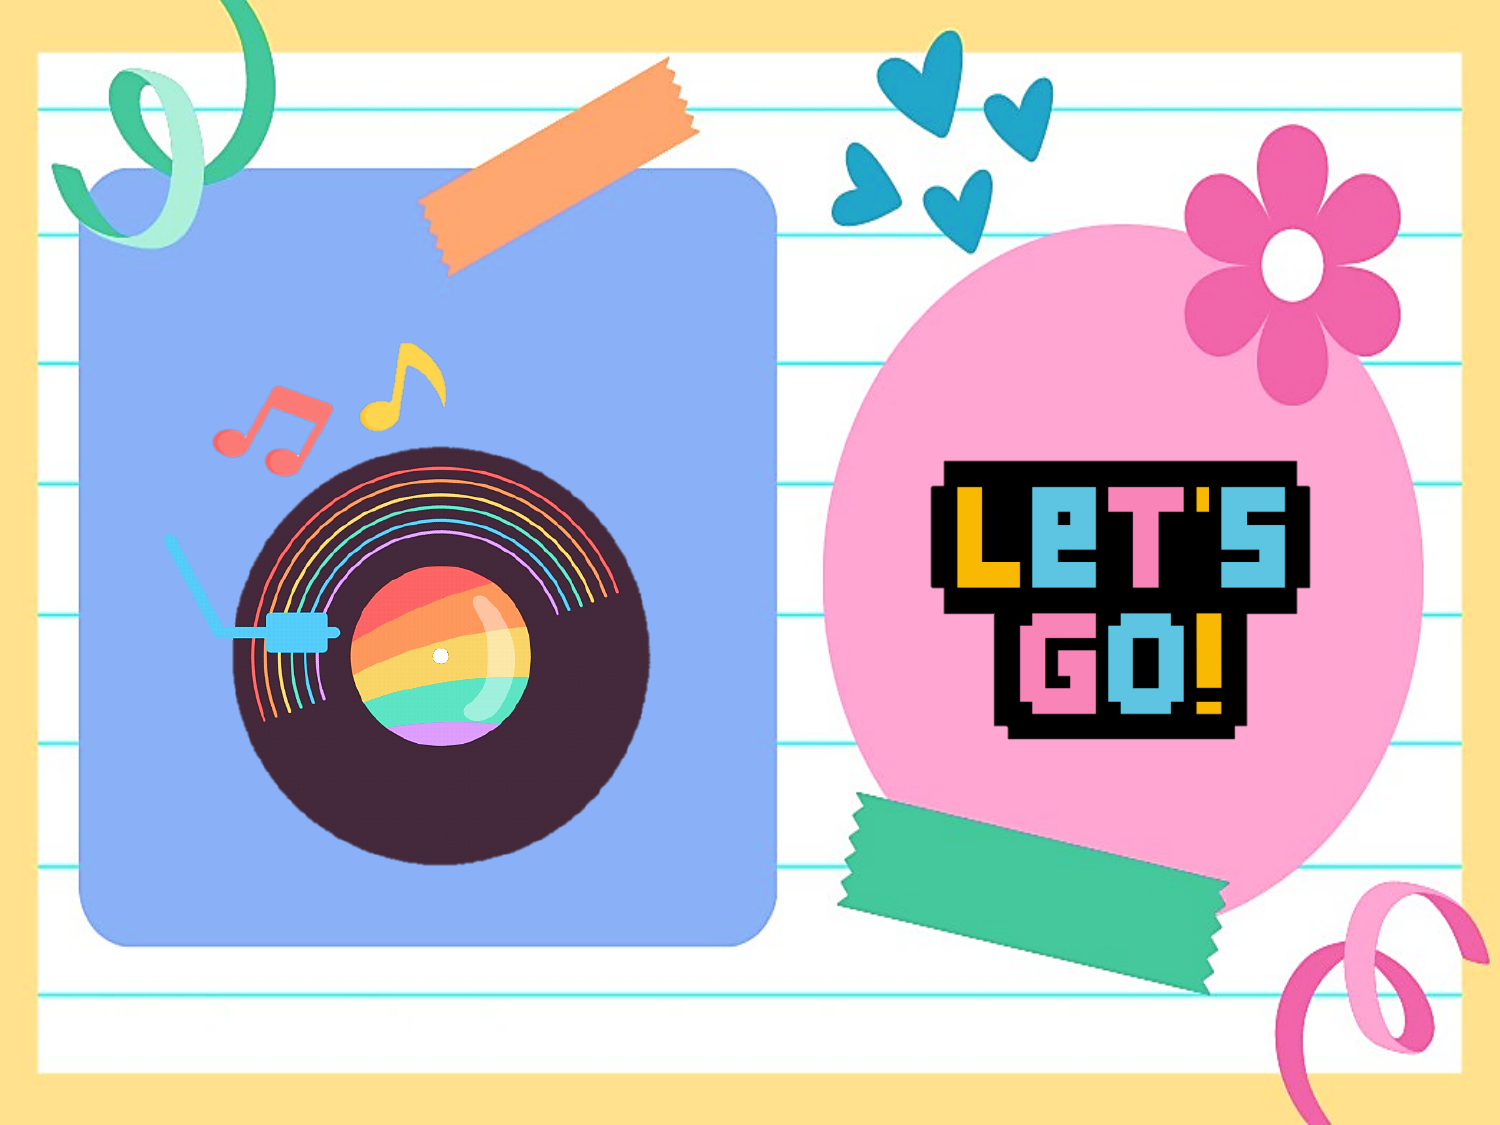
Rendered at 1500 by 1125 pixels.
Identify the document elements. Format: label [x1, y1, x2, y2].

picture [149, 333, 652, 871]
list [0, 0, 1500, 1125]
picture [907, 438, 1322, 756]
